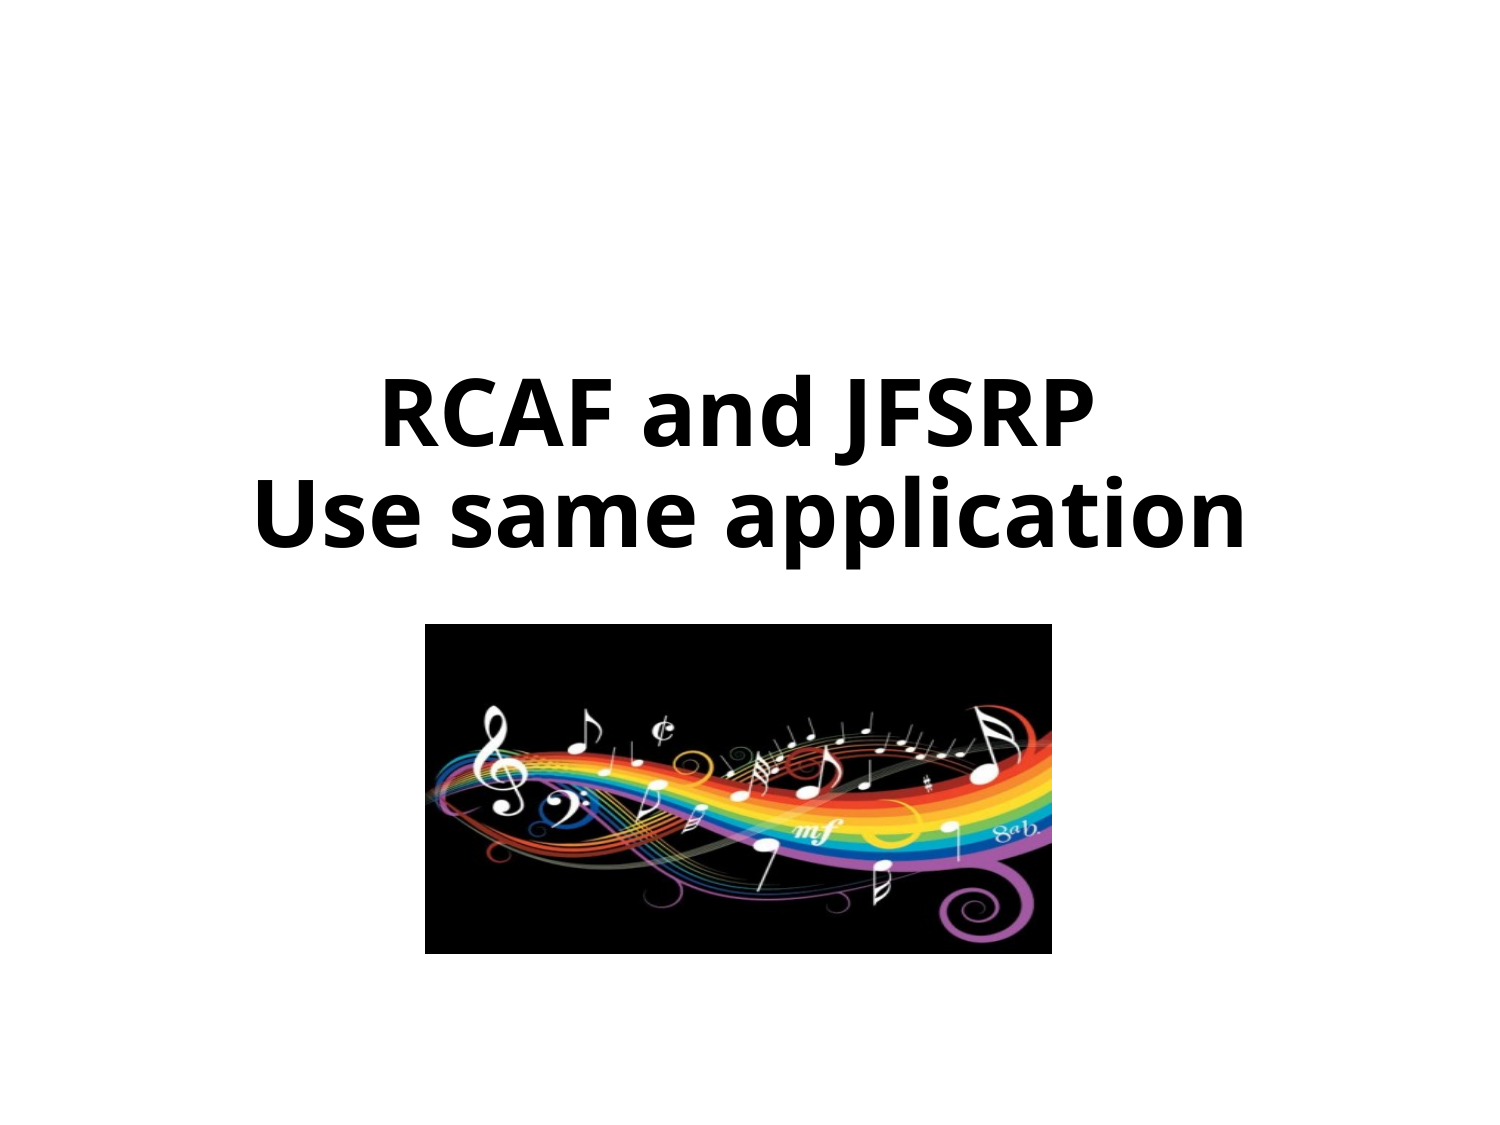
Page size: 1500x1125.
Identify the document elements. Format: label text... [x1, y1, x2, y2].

title RCAF and JFSRP Use same application [187, 184, 1313, 576]
picture [424, 624, 1052, 954]
